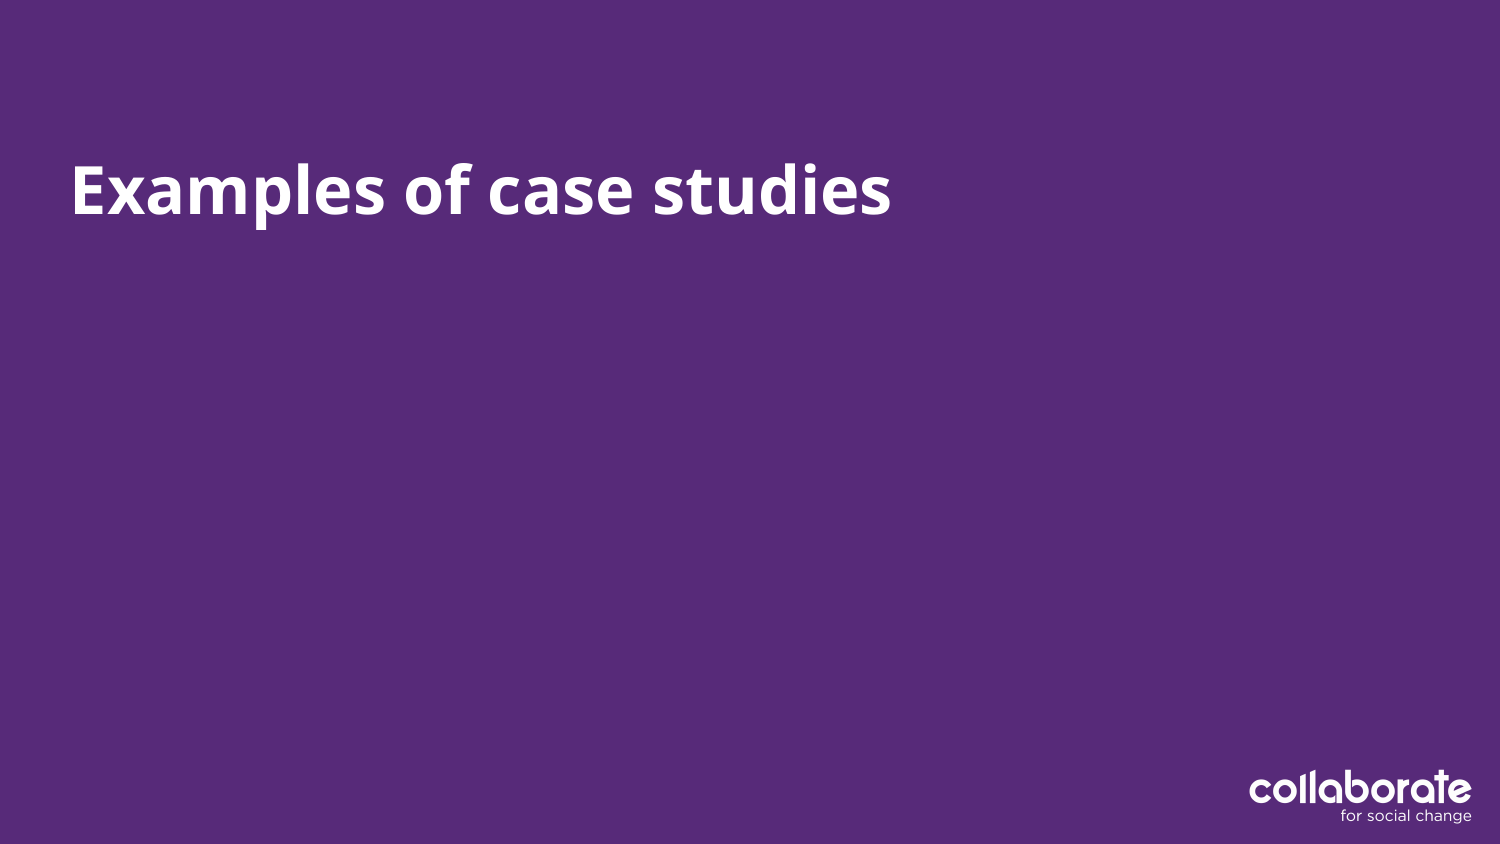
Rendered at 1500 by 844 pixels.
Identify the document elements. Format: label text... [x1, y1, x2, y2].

text_box Examples of case studies [54, 132, 1046, 672]
picture [1243, 768, 1479, 825]
